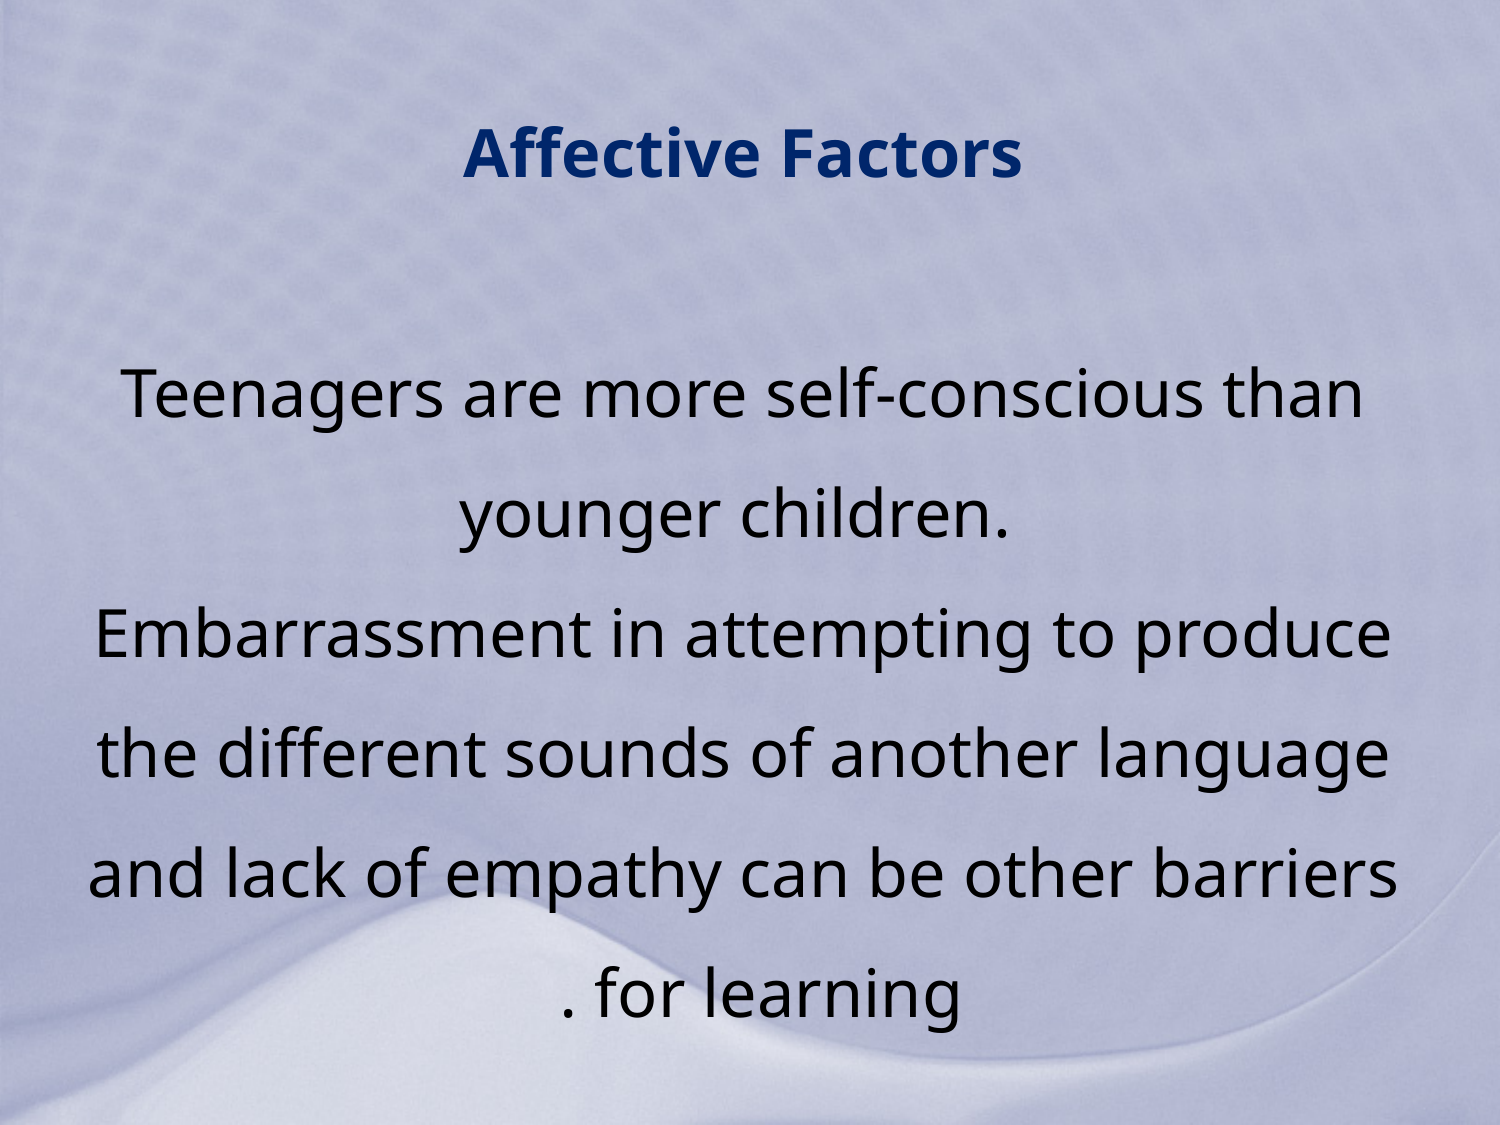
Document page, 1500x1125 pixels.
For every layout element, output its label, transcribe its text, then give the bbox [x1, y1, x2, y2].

title Affective Factors Teenagers are more self-conscious than younger children. Embarrassment in attempting to produce the different sounds of another language and lack of empathy can be other barriers for learning . [53, 42, 1436, 1059]
picture [0, 0, 1500, 1125]
